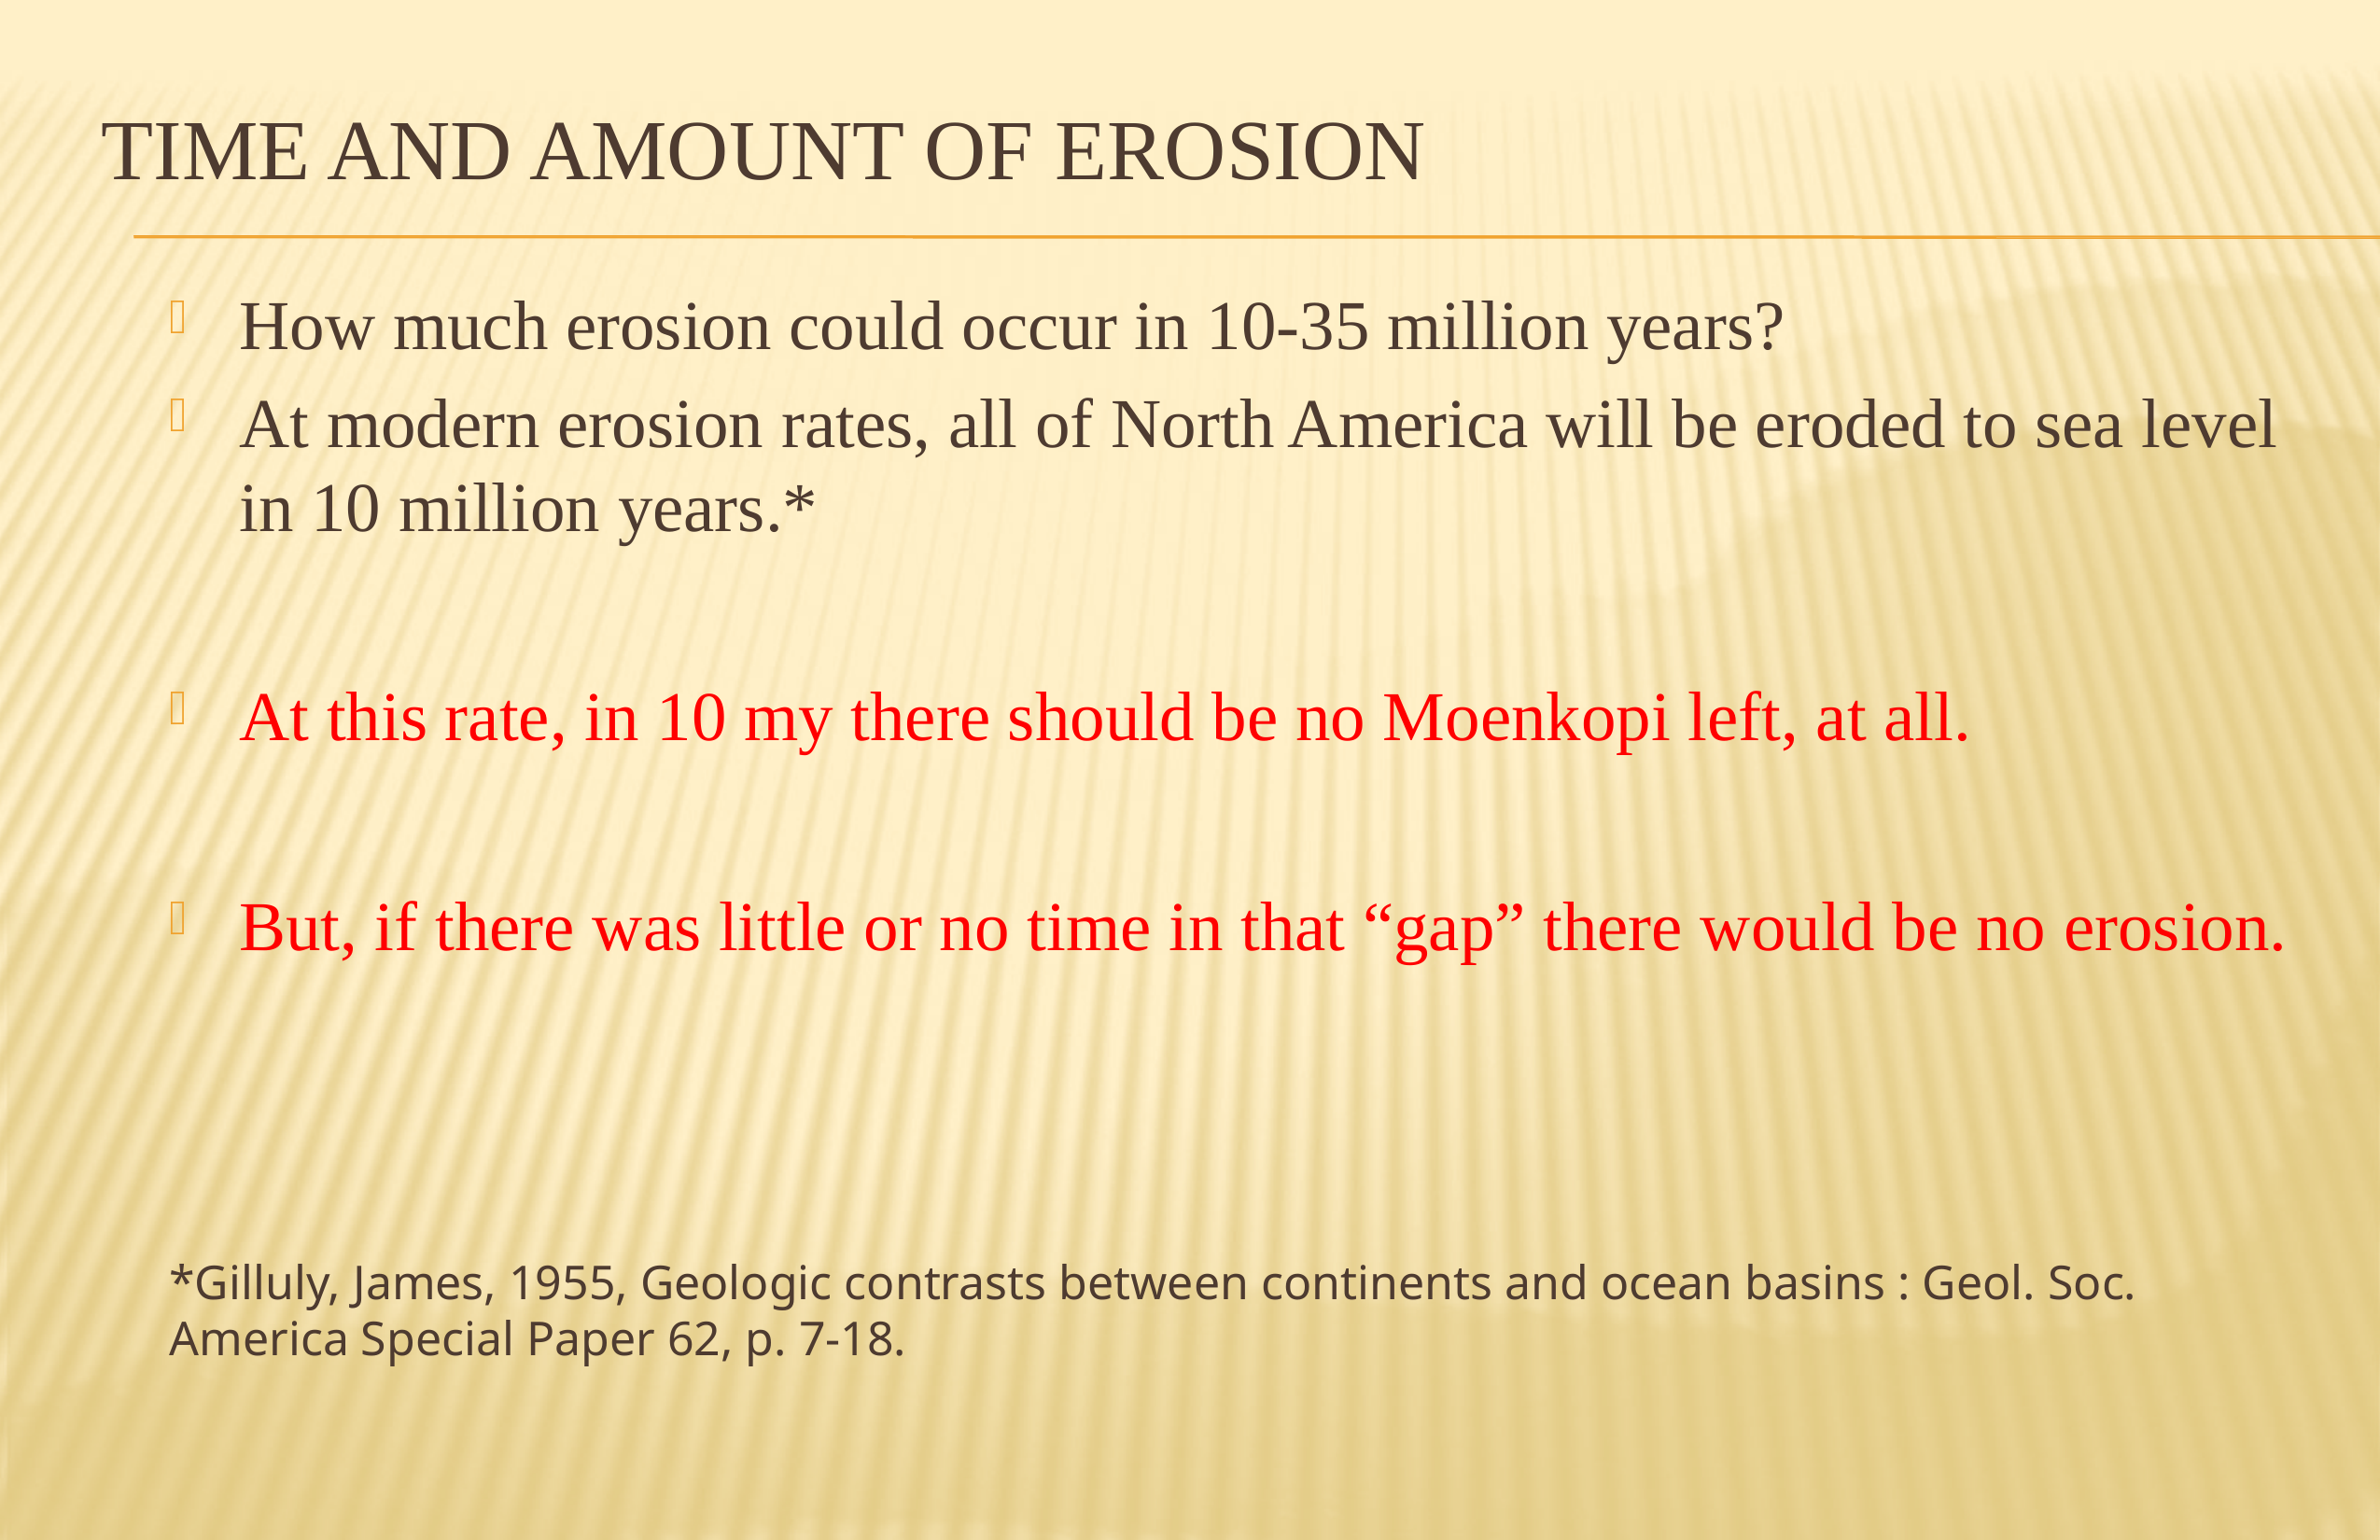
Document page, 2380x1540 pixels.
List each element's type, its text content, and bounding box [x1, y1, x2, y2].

list How much erosion could occur in 10-35 million years? At modern erosion rates, all of North America will be eroded to sea level in 10 million years.* At this rate, in 10 my there should be no Moenkopi left, at all. But, if there was little or no time in that “gap” there would be no erosion. *Gilluly, James, 1955, Geologic contrasts between continents and ocean basins : Geol. Soc. America Special Paper 62, p. 7-18. [35, 268, 2336, 1412]
title Time and amount of erosion [78, 50, 2341, 240]
